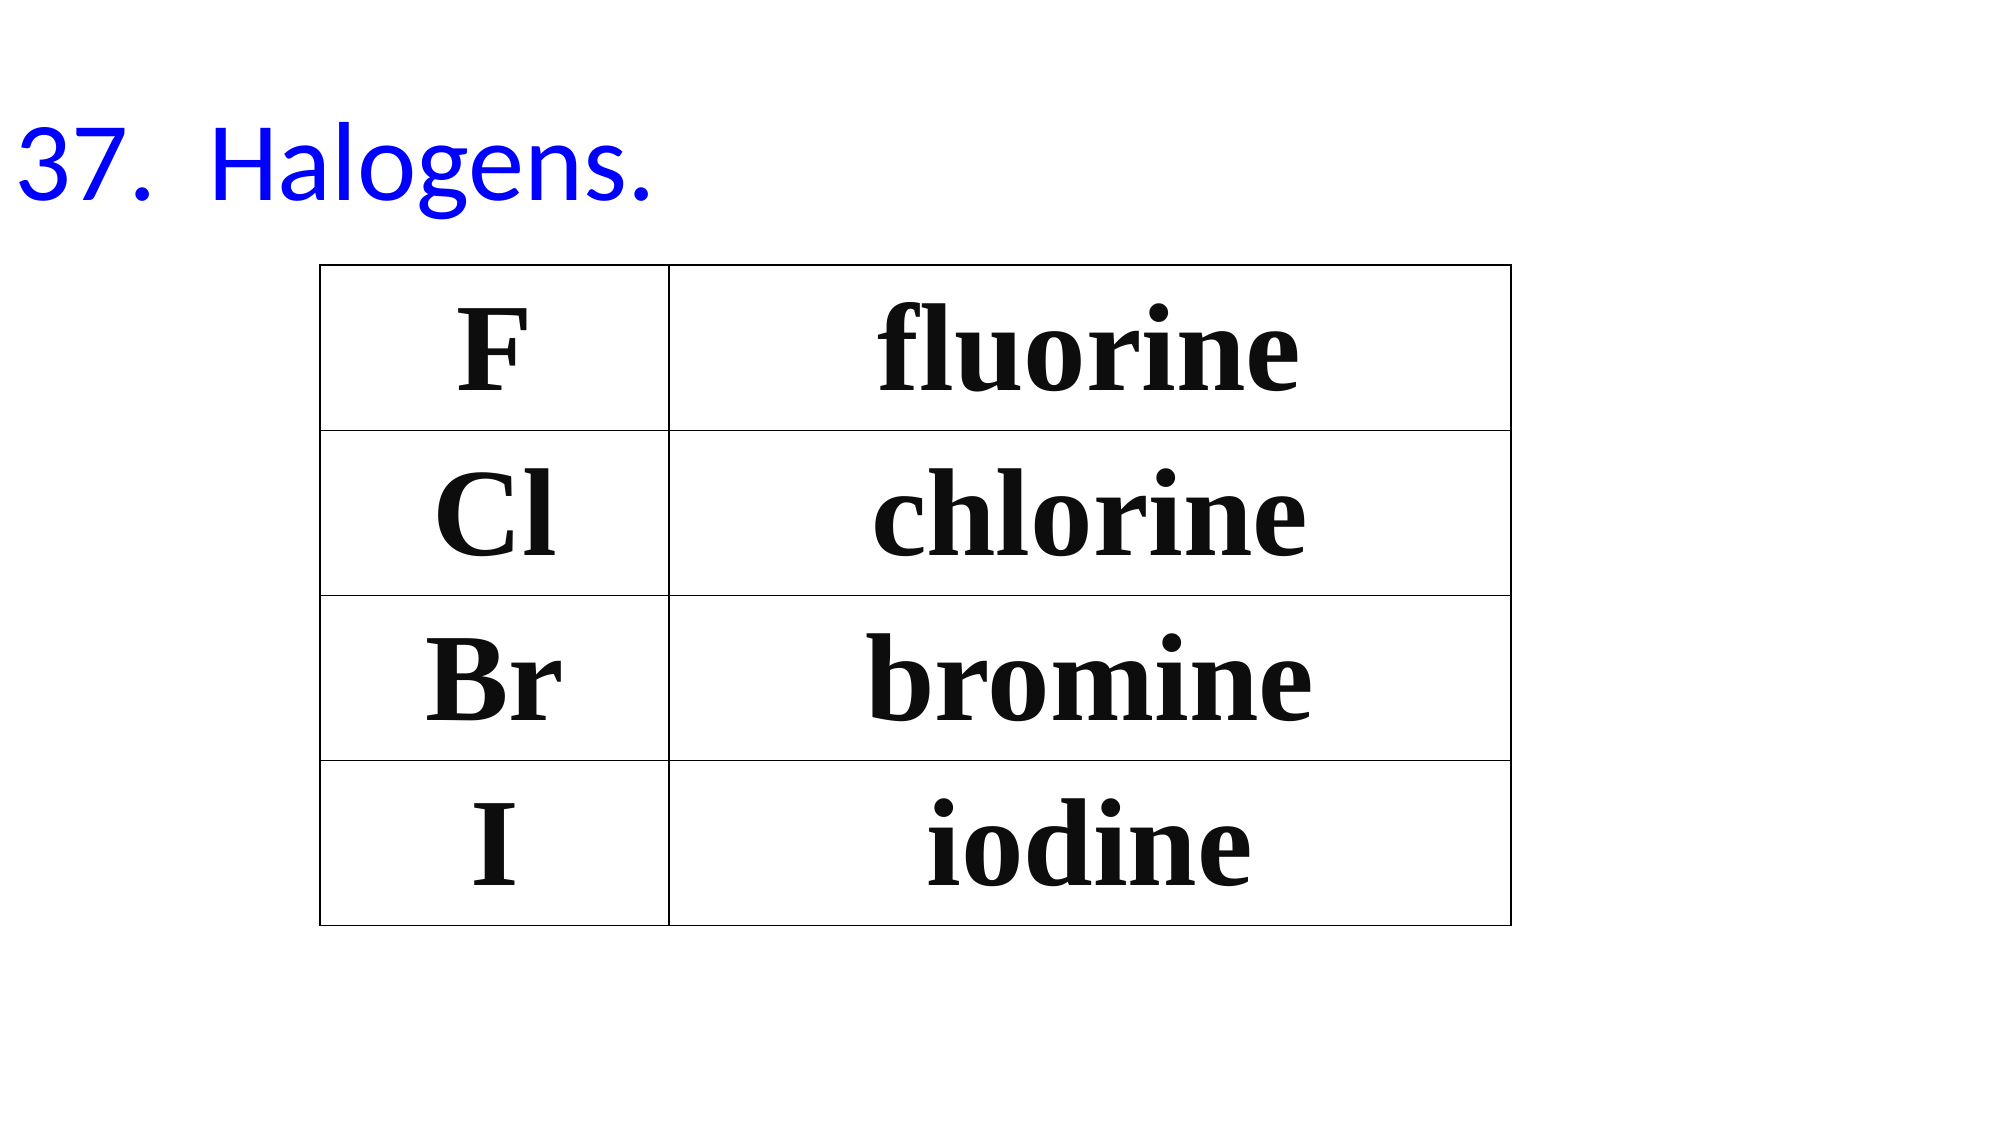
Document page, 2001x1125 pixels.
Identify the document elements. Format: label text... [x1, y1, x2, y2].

table_cell Br [321, 596, 668, 760]
table_header fluorine [670, 266, 1510, 430]
table_cell chlorine [670, 431, 1510, 595]
table_cell I [321, 761, 668, 925]
text_box 37. Halogens. [0, 80, 1932, 500]
table_cell iodine [670, 761, 1510, 925]
table_header F [321, 266, 668, 430]
table_cell bromine [670, 596, 1510, 760]
table_cell Cl [321, 431, 668, 595]
